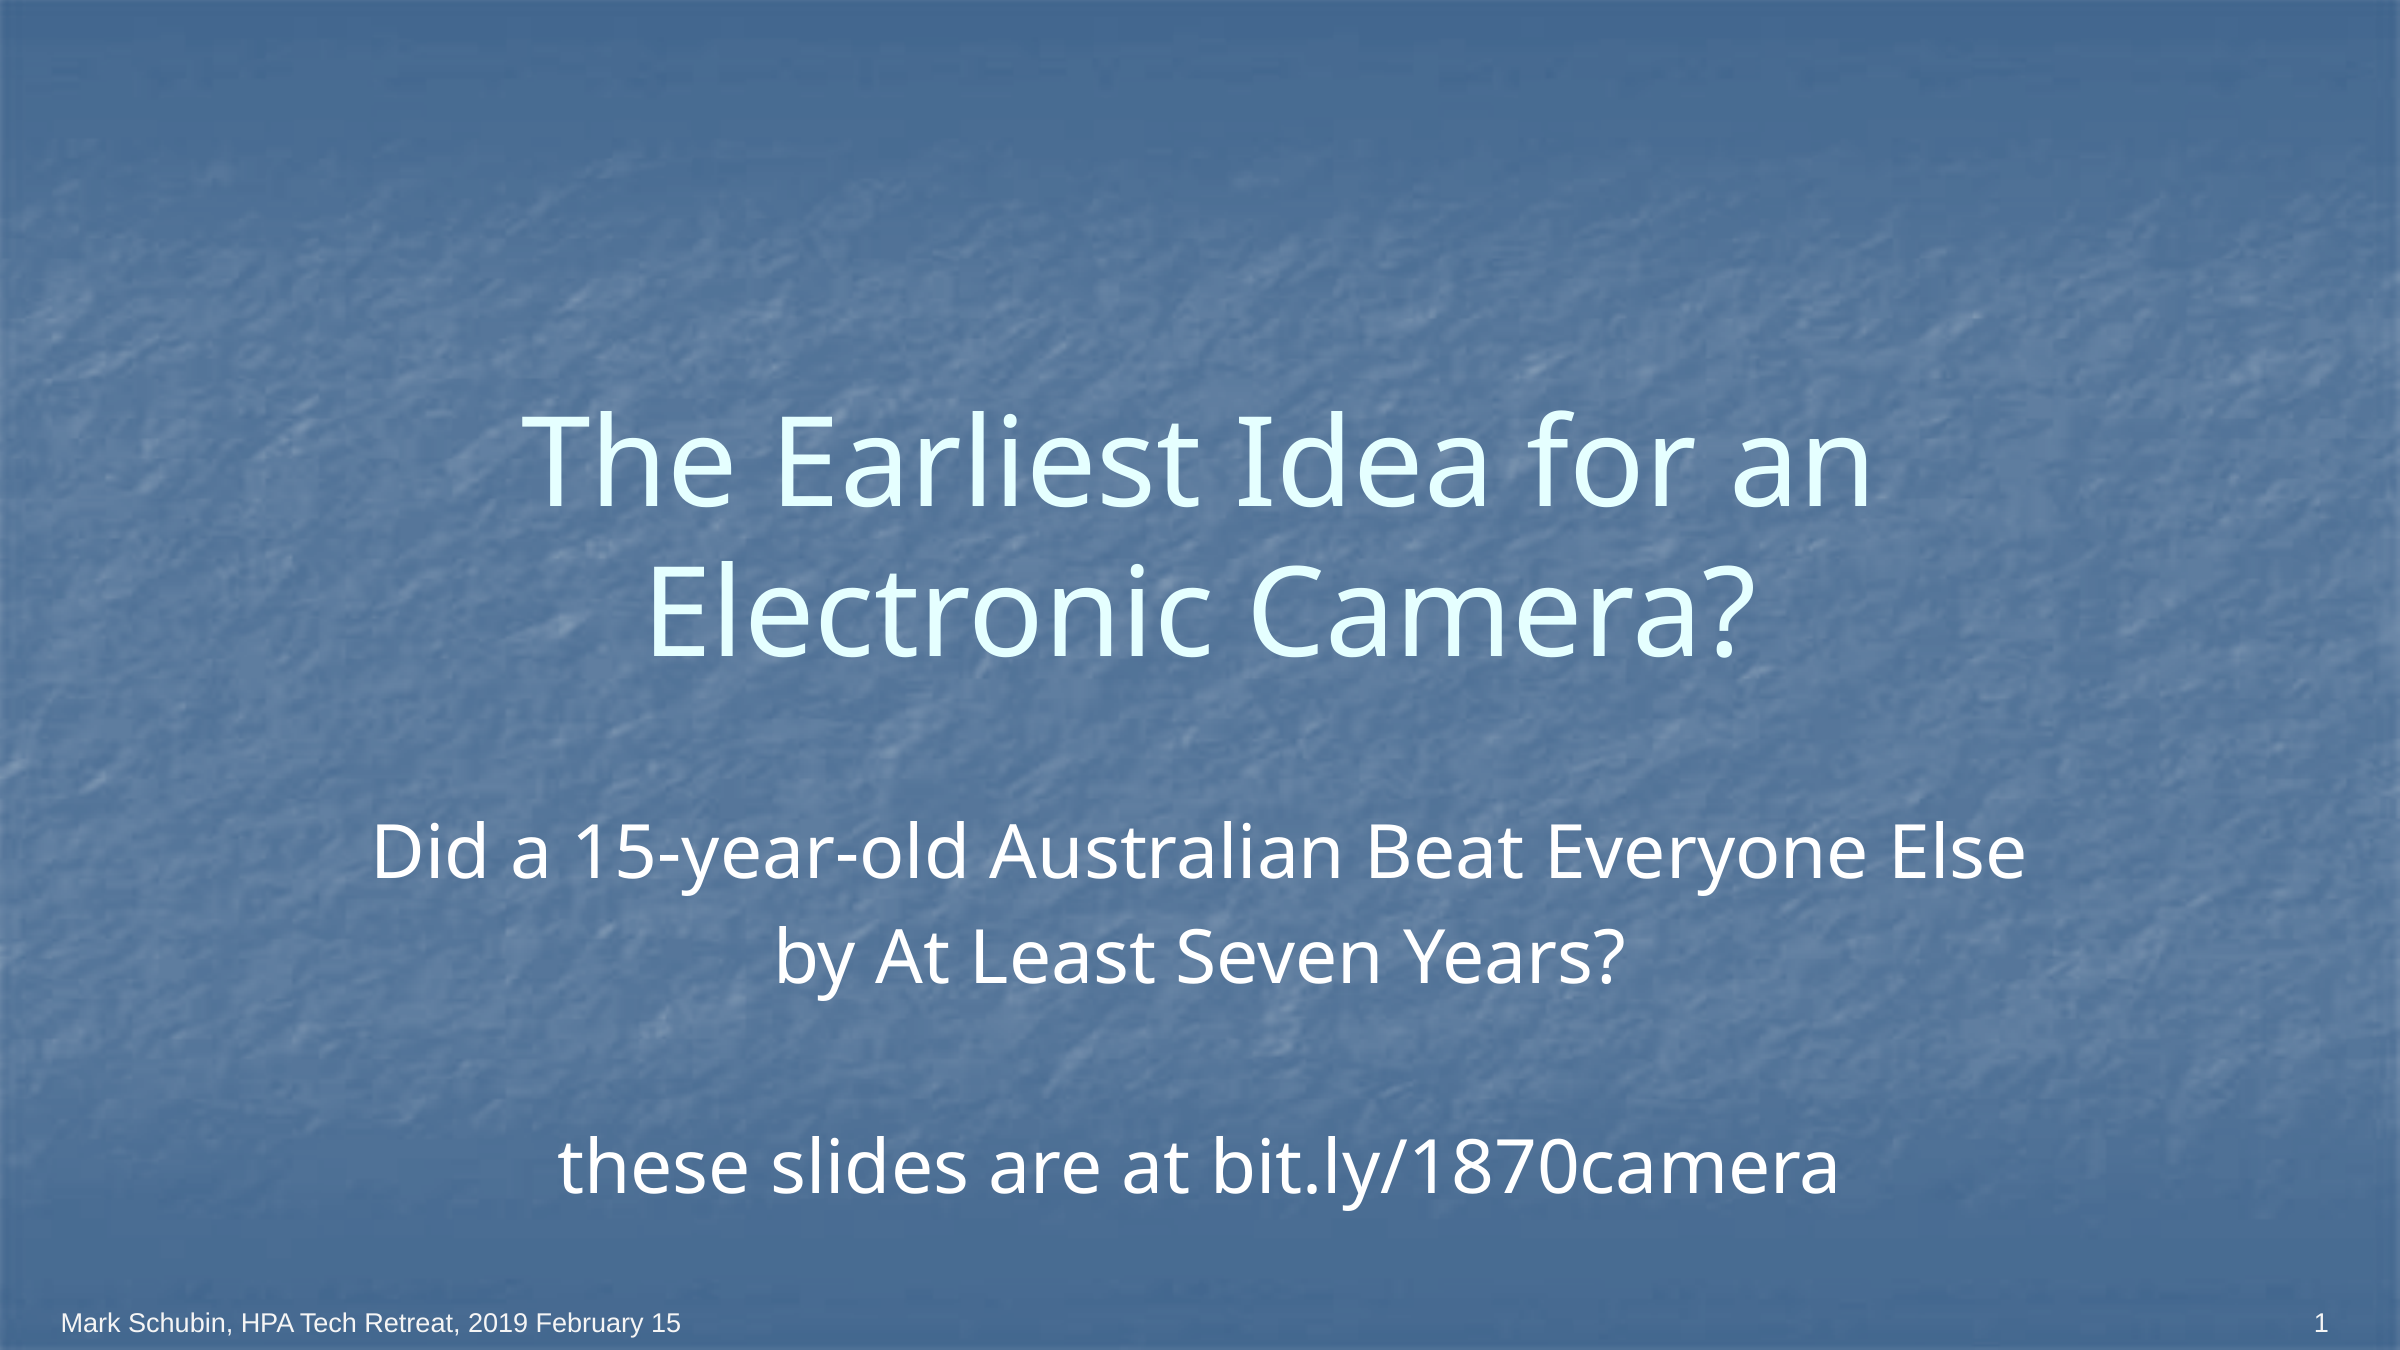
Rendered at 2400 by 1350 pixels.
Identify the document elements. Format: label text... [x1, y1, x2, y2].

footer Mark Schubin, HPA Tech Retreat, 2019 February 15 [42, 1253, 1323, 1347]
slide_number 1 [1786, 1253, 2347, 1347]
subtitle Did a 15-year-old Australian Beat Everyone Else by At Least Seven Years? these slides are at bit.ly/1870camera [300, 709, 2100, 1213]
title The Earliest Idea for an Electronic Camera? [300, 220, 2100, 691]
